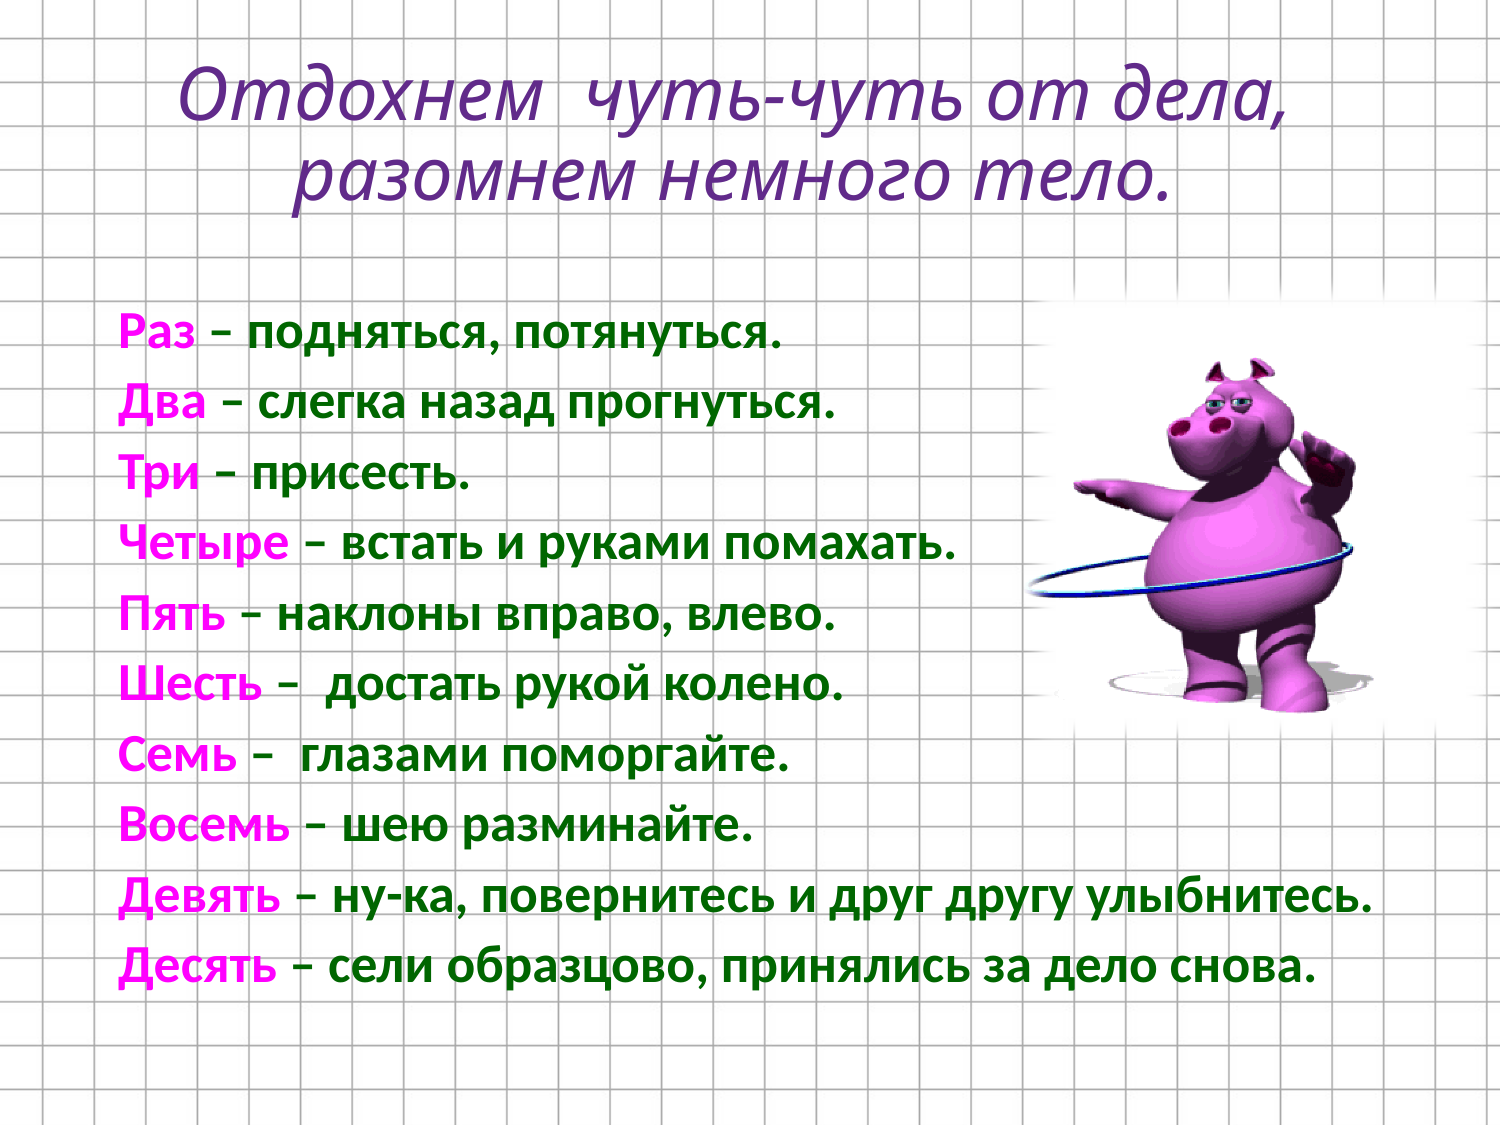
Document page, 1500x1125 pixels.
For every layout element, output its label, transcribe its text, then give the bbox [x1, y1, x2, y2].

title Отдохнем чуть-чуть от дела, разомнем немного тело. [160, 21, 1309, 252]
picture [1020, 272, 1500, 753]
list Раз – подняться, потянуться. Два – слегка назад прогнуться. Три – присесть. Четыре – встать и руками помахать. Пять – наклоны вправо, влево. Шесть – достать рукой колено. Семь – глазами поморгайте. Восемь – шею разминайте. Девять – ну-ка, повернитесь и друг другу улыбнитесь. Десять – сели образцово, принялись за дело снова. [103, 299, 1397, 1014]
